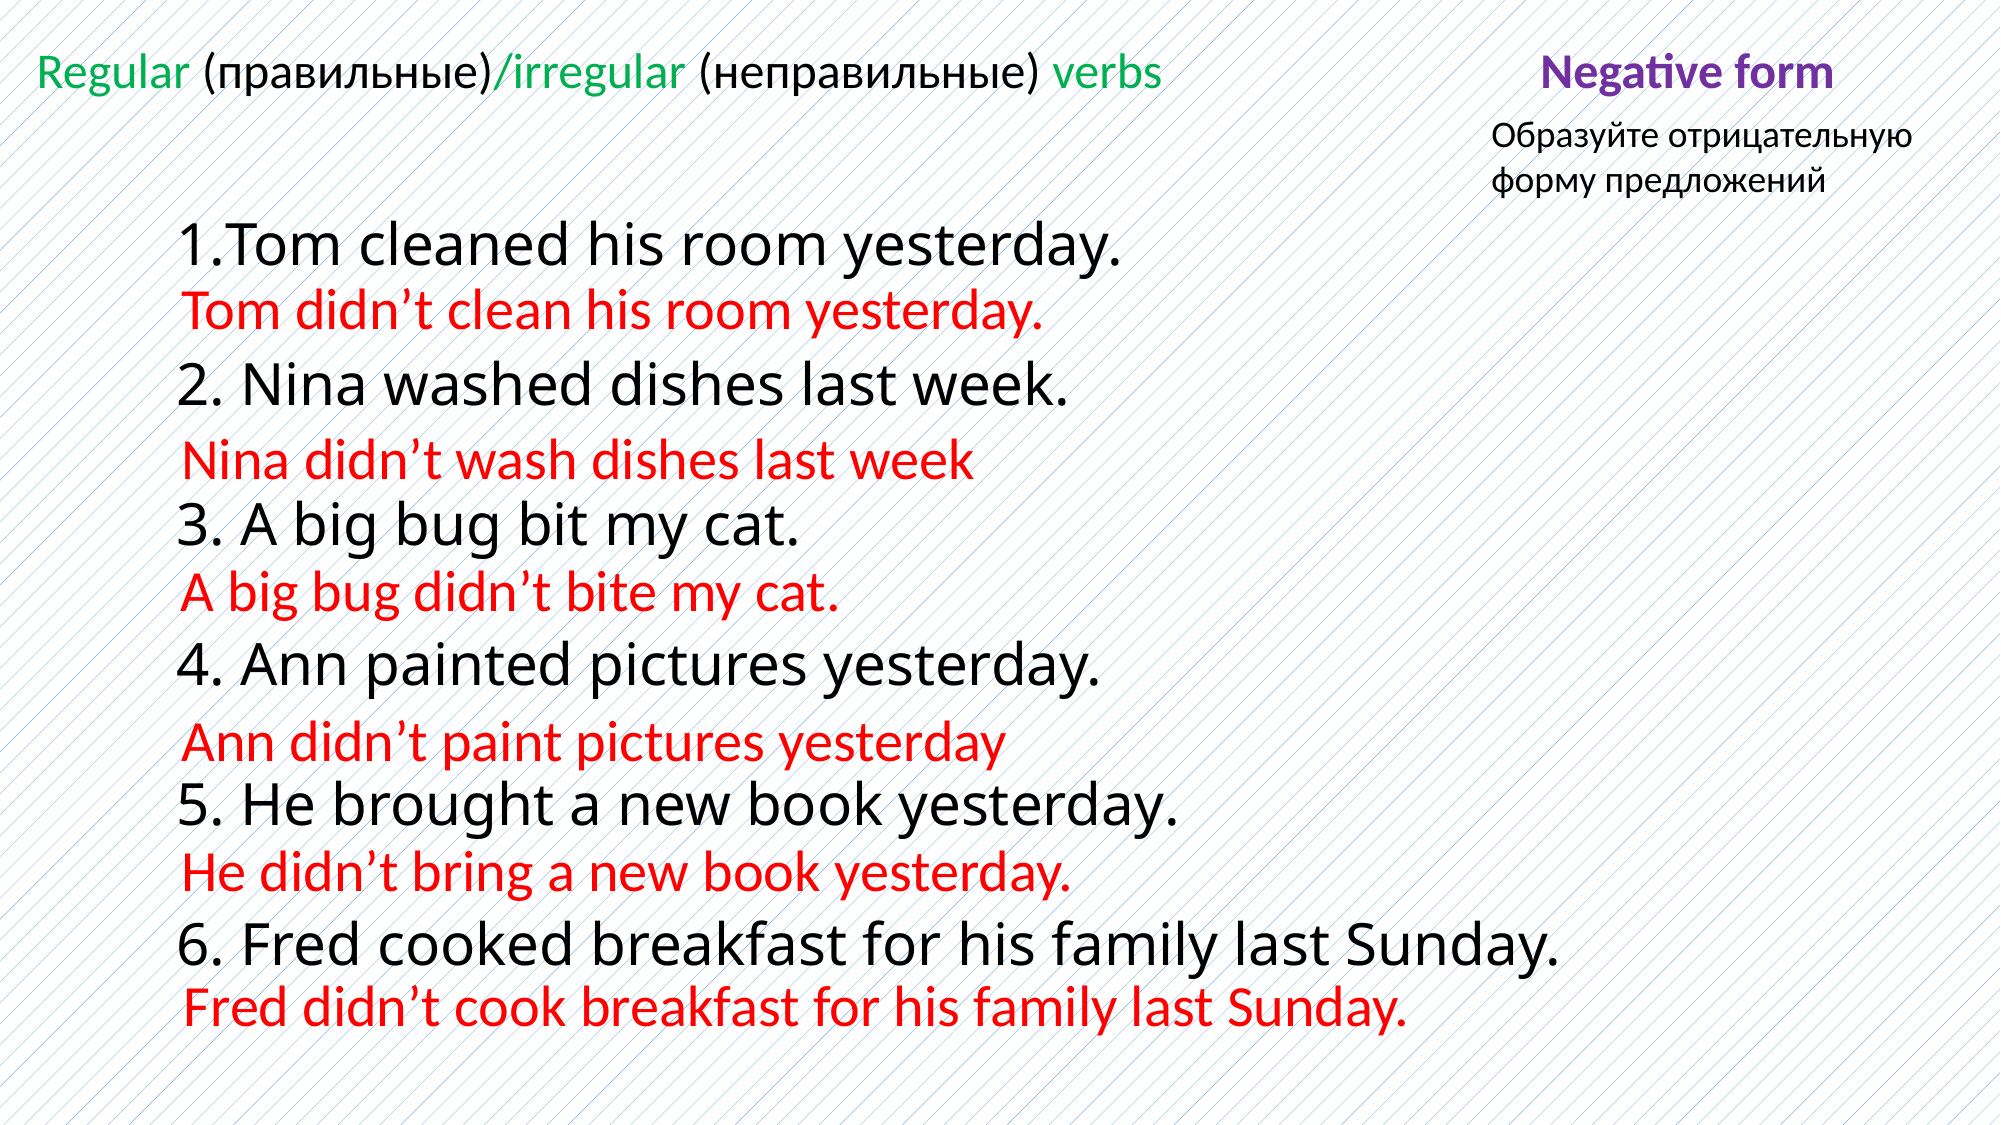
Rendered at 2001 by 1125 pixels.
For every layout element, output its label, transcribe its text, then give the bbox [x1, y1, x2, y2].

text_box He didn’t bring a new book yesterday. [166, 825, 1089, 910]
text_box Fred didn’t cook breakfast for his family last Sunday. [168, 960, 1425, 1046]
text_box Tom cleaned his room yesterday. Nina washed dishes last week. A big bug bit my cat. Ann painted pictures yesterday. He brought a new book yesterday. Fred cooked breakfast for his family last Sunday. [161, 199, 1688, 1055]
text_box Negative form [1525, 31, 1851, 102]
text_box Regular (правильные)/irregular (неправильные) verbs [21, 31, 1178, 107]
text_box Образуйте отрицательную форму предложений [1476, 102, 2000, 208]
text_box Nina didn’t wash dishes last week [166, 414, 991, 499]
text_box Ann didn’t paint pictures yesterday [166, 695, 1023, 781]
text_box Tom didn’t clean his room yesterday. [166, 263, 1061, 349]
text_box A big bug didn’t bite my cat. [165, 545, 857, 631]
